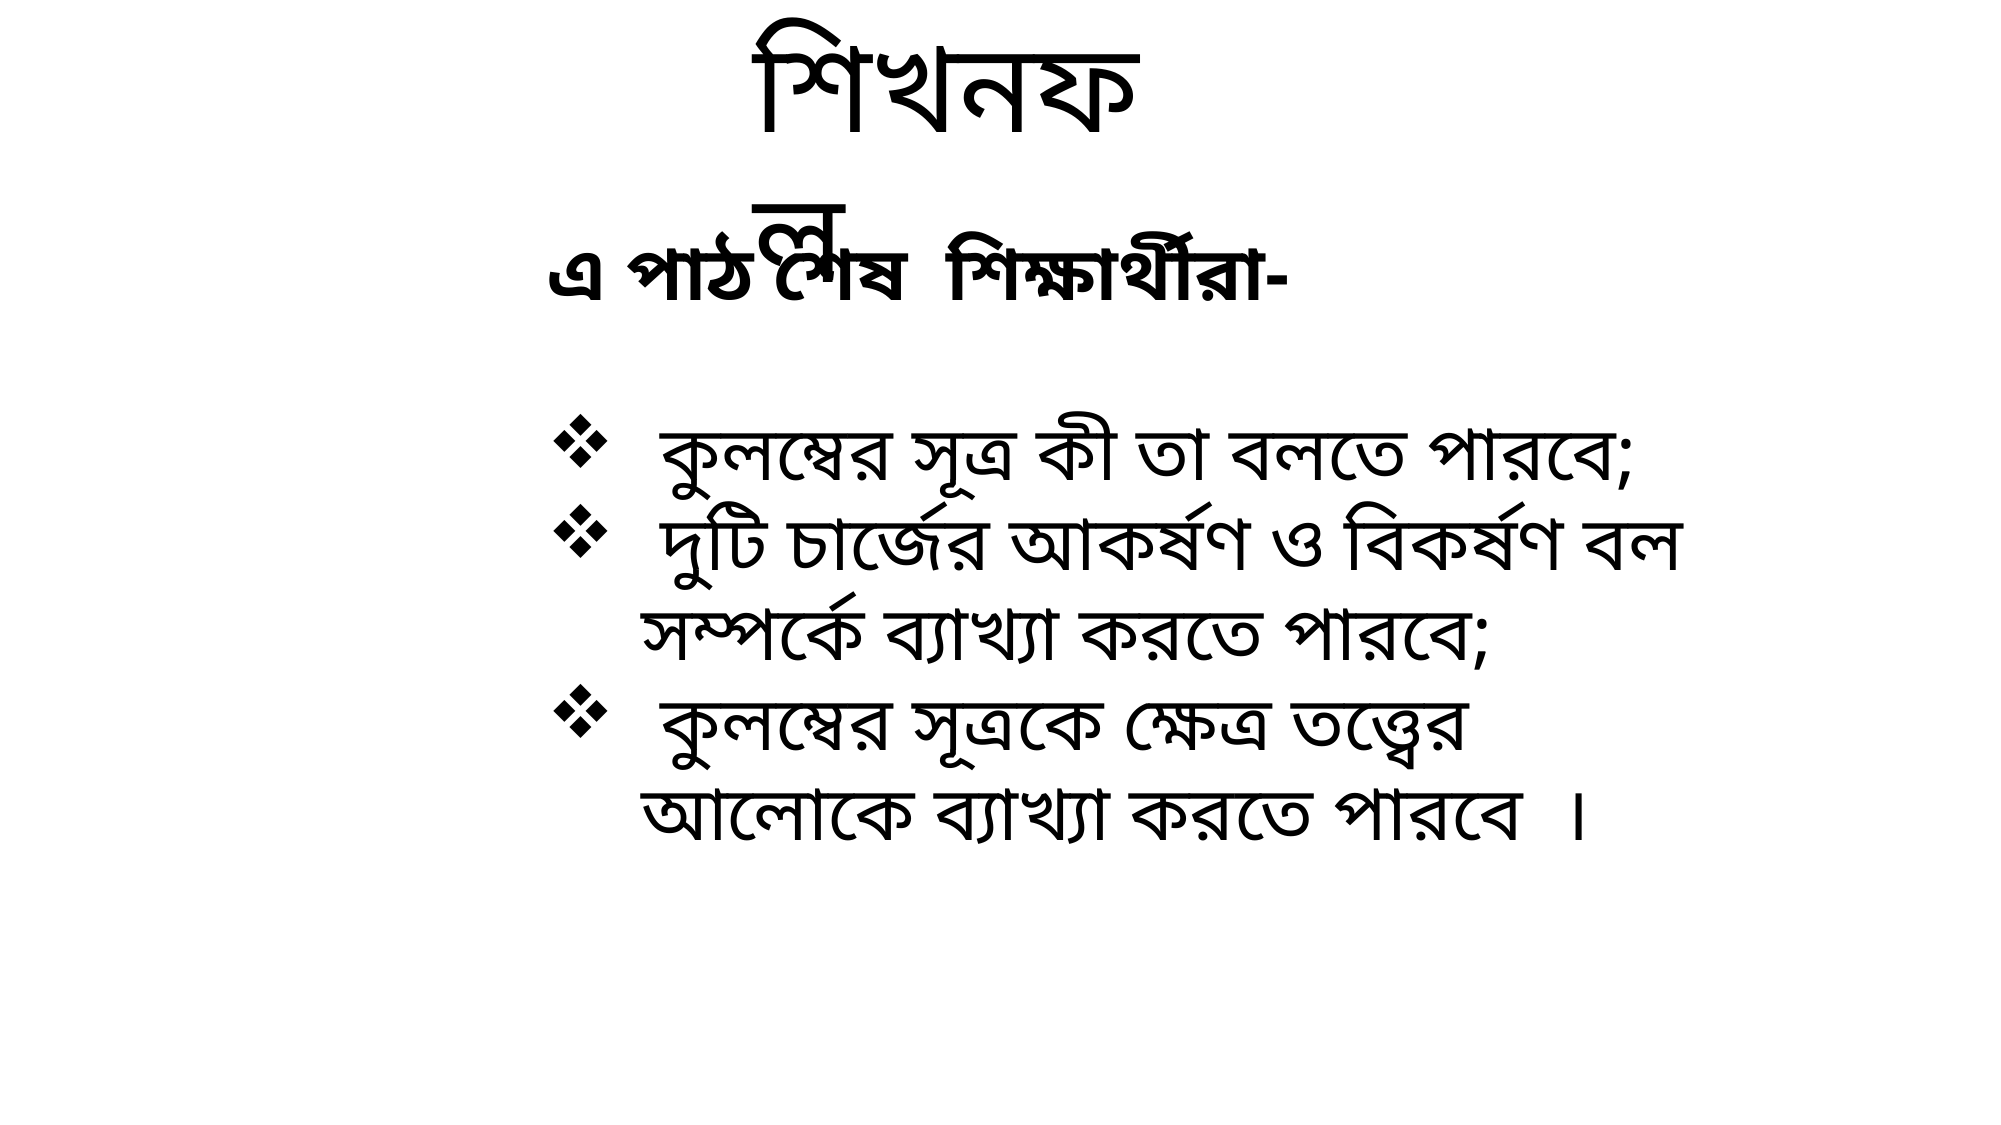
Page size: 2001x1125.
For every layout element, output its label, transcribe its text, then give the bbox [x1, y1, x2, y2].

text_box শিখনফল [739, 0, 1213, 218]
text_box এ পাঠ শেষ শিক্ষার্থীরা- কুলম্বের সূত্র কী তা বলতে পারবে; দুটি চার্জের আকর্ষণ ও বিকর্ষণ বল সম্পর্কে ব্যাখ্যা করতে পারবে; কুলম্বের সূত্রকে ক্ষেত্র তত্ত্বের আলোকে ব্যাখ্যা করতে পারবে । [532, 218, 1735, 863]
